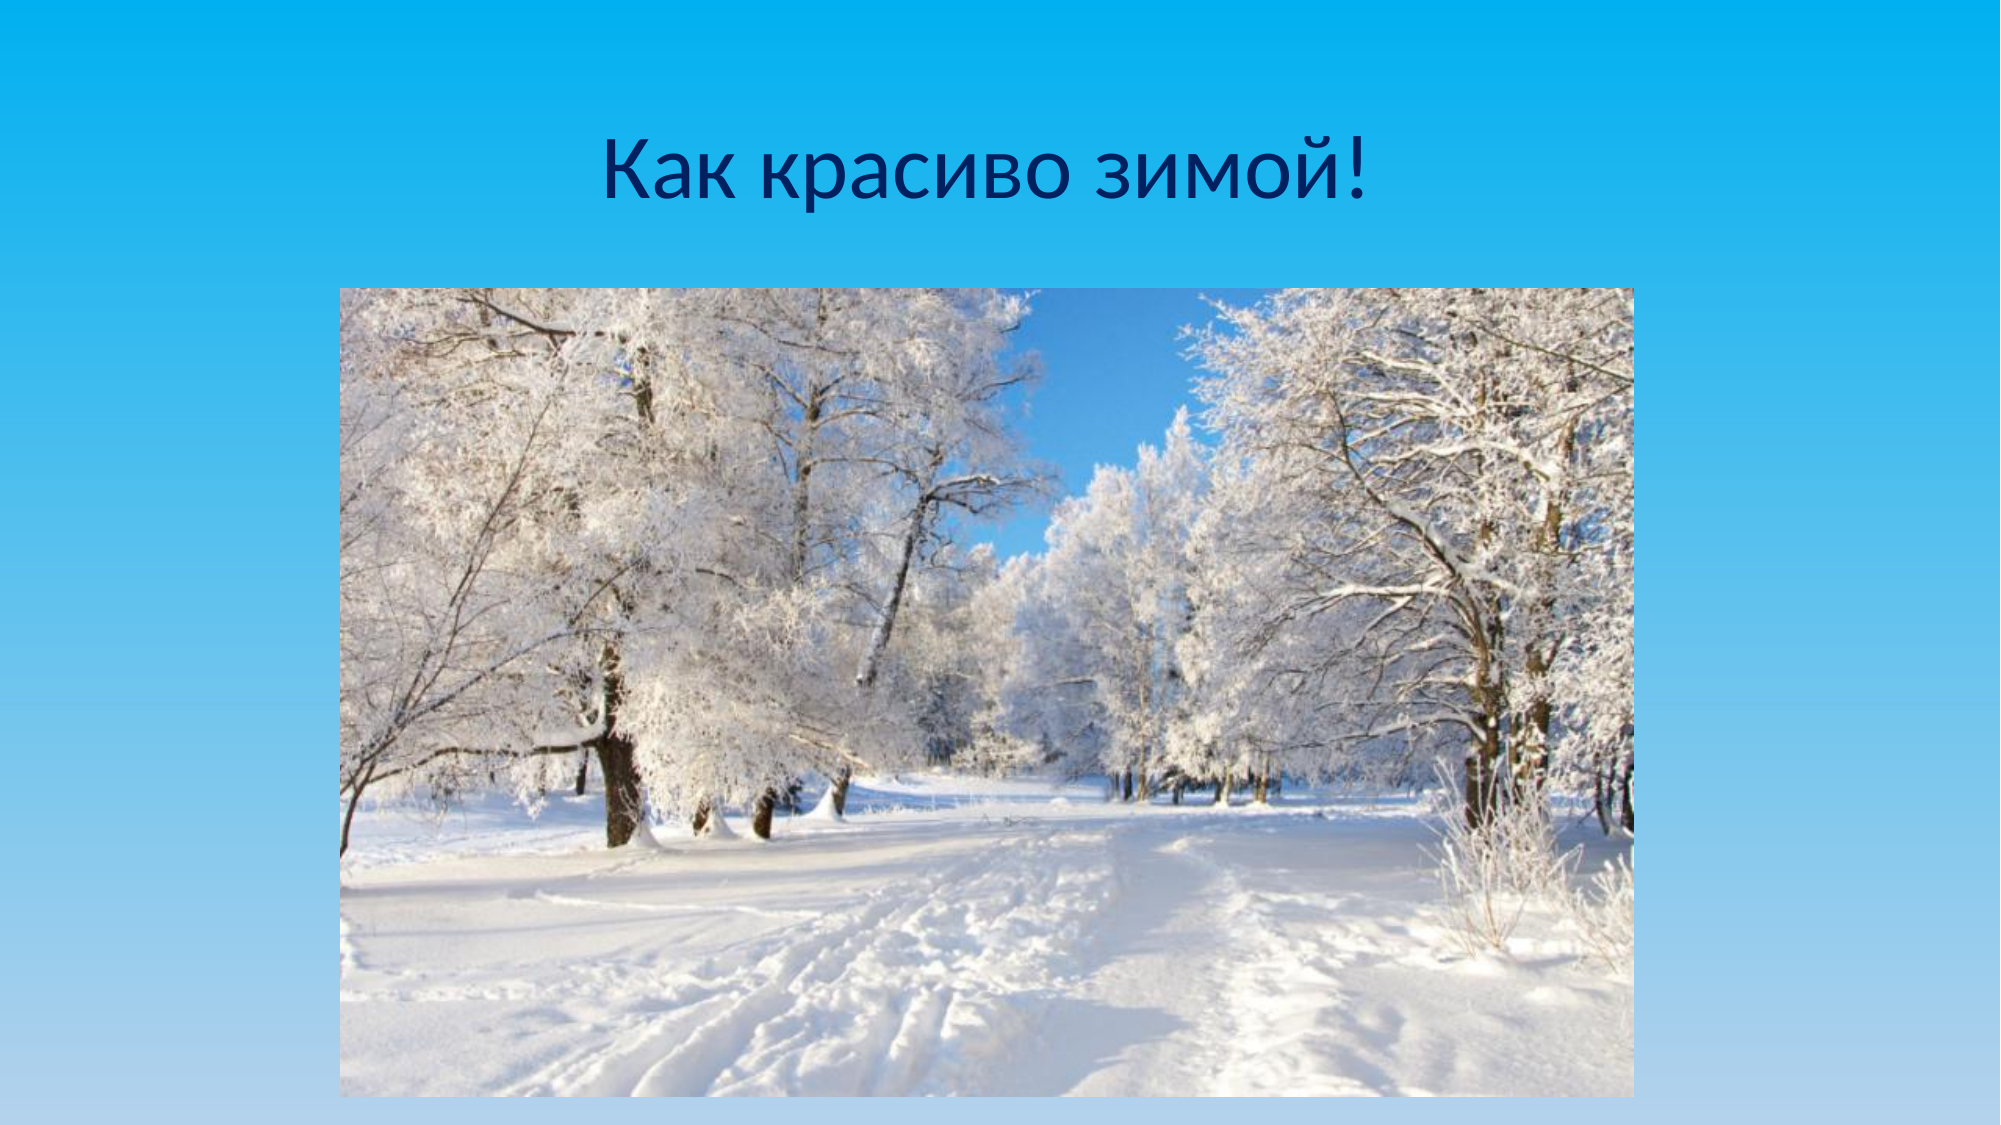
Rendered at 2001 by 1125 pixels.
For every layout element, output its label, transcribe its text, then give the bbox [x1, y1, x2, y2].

picture [340, 288, 1634, 1097]
text_box Как красиво зимой! [530, 99, 1445, 225]
